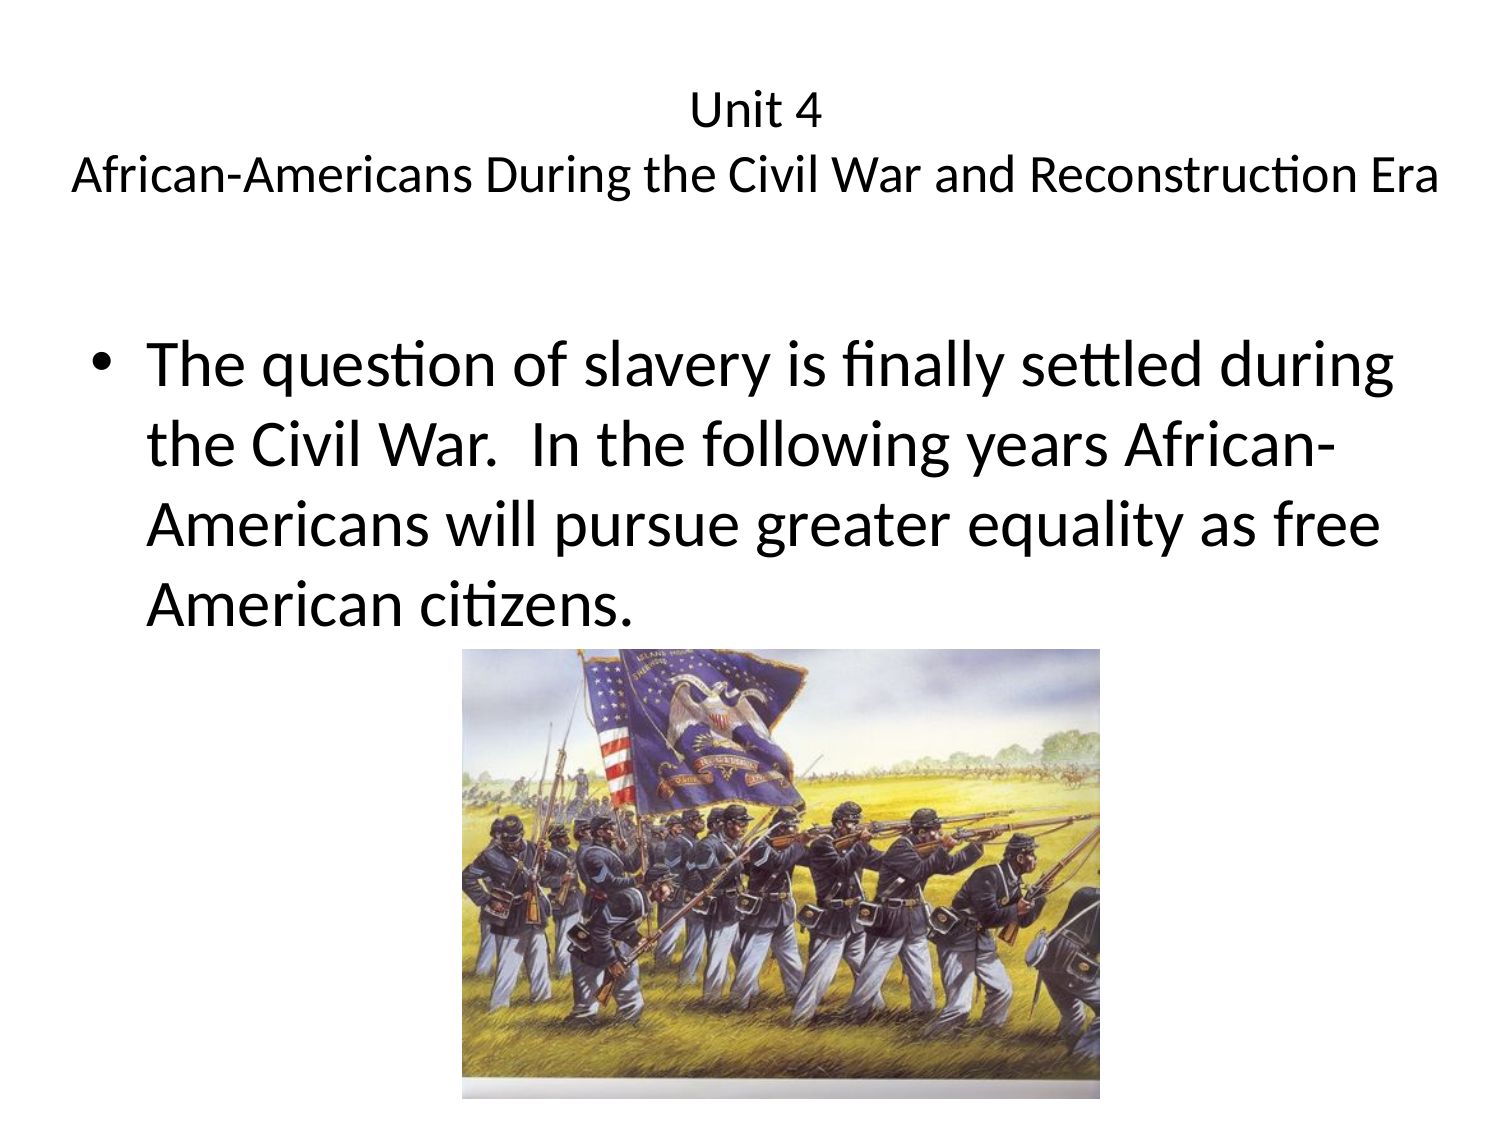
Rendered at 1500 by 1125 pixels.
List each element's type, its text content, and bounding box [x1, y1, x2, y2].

title Unit 4 African-Americans During the Civil War and Reconstruction Era [50, 45, 1463, 233]
picture [462, 649, 1100, 1099]
list The question of slavery is finally settled during the Civil War. In the following years African-Americans will pursue greater equality as free American citizens. [75, 312, 1425, 1055]
